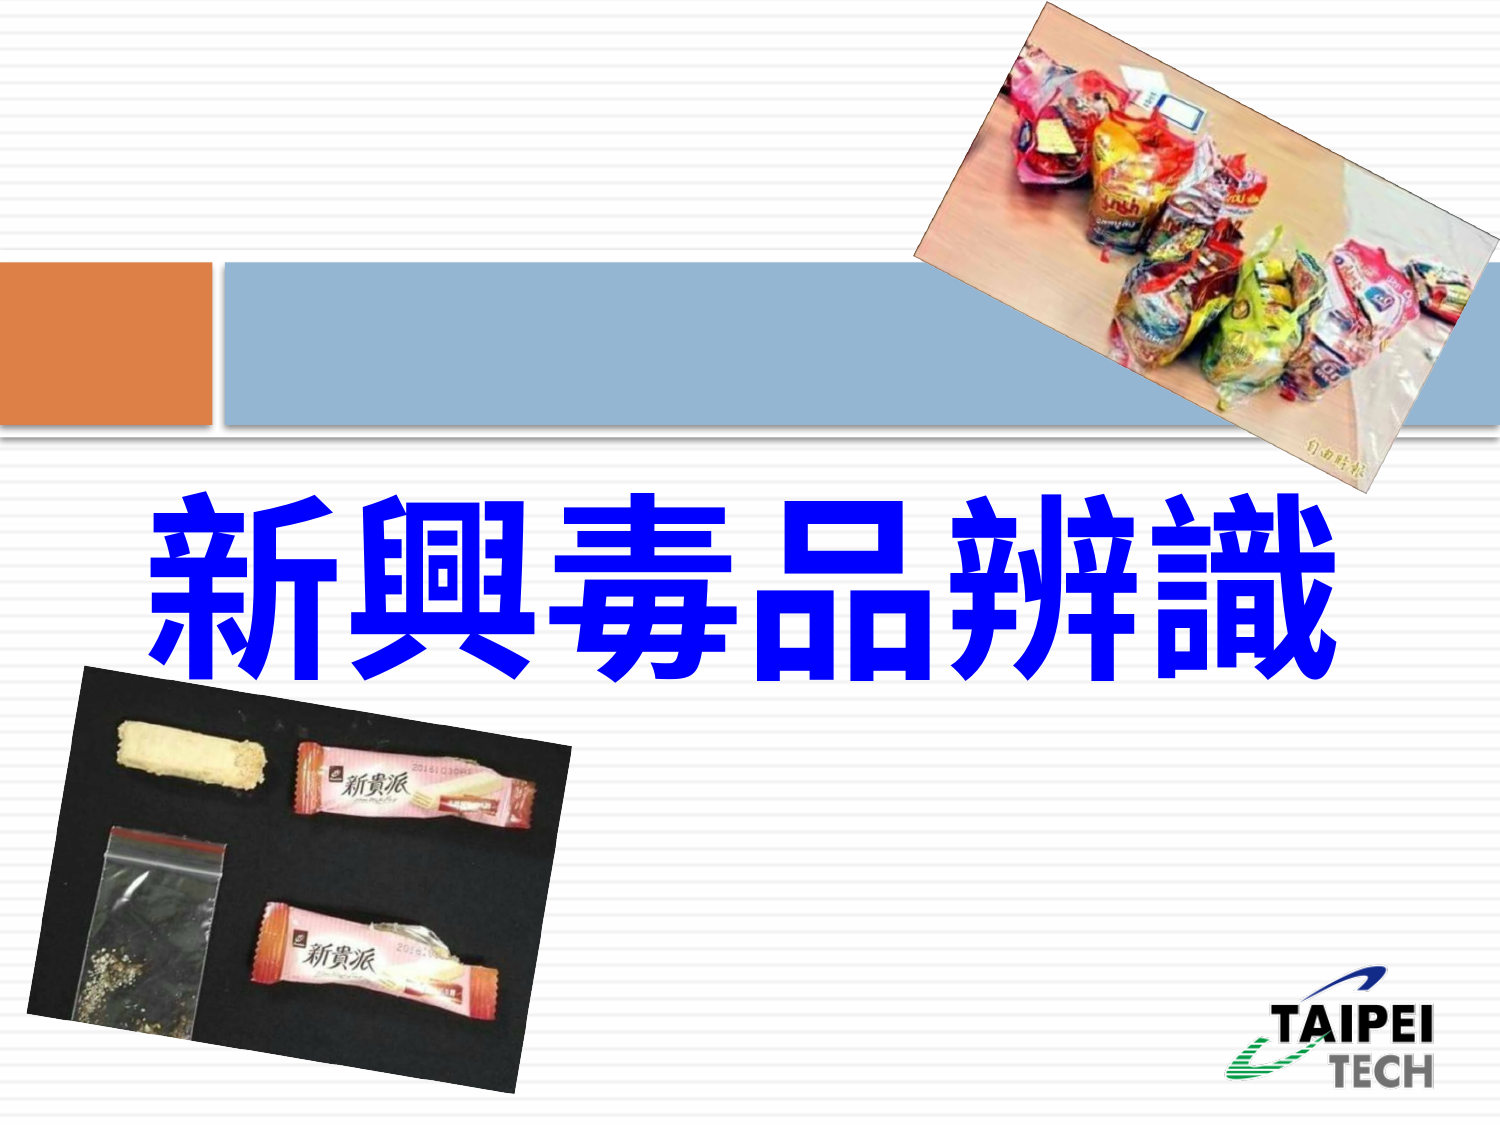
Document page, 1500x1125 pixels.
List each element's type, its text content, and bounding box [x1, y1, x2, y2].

picture [1211, 958, 1446, 1097]
picture [914, 2, 1499, 493]
list 新興毒品辨識 [100, 456, 1387, 728]
picture [27, 666, 571, 1093]
